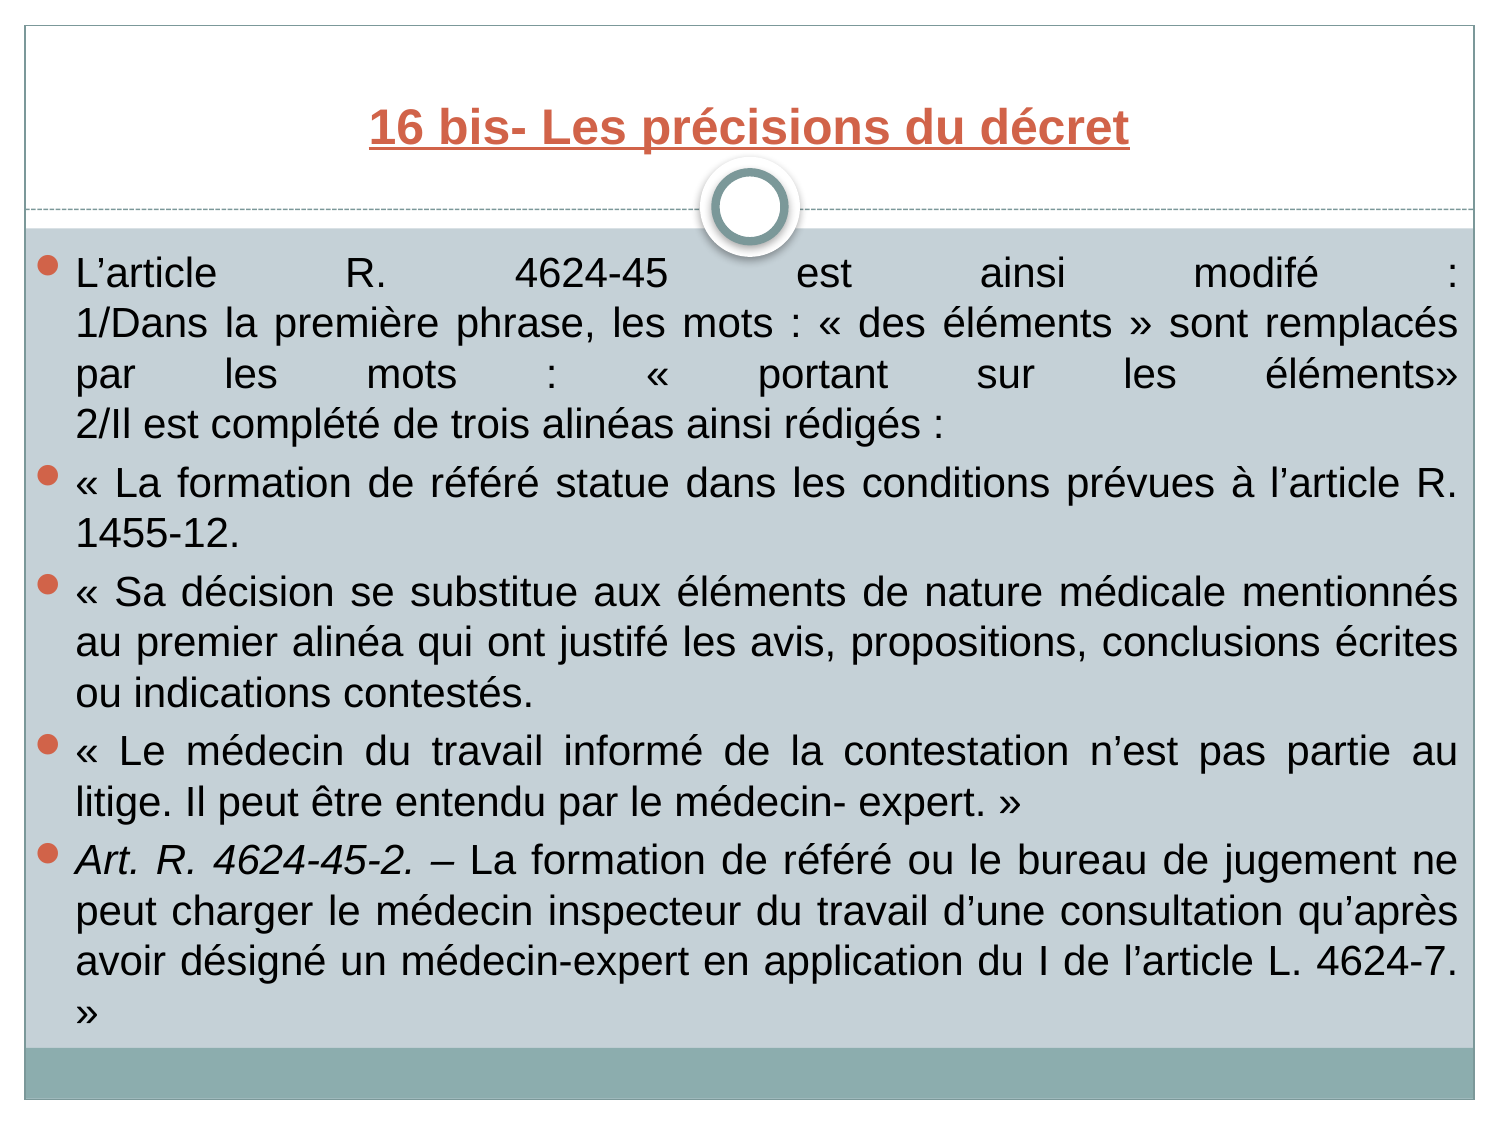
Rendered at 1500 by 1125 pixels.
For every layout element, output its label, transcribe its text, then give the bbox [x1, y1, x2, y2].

list L’article R. 4624-45 est ainsi modifé : 1/Dans la première phrase, les mots : « des éléments » sont remplacés par les mots : « portant sur les éléments» 2/Il est complété de trois alinéas ainsi rédigés : « La formation de référé statue dans les conditions prévues à l’article R. 1455-12. « Sa décision se substitue aux éléments de nature médicale mentionnés au premier alinéa qui ont justifé les avis, propositions, conclusions écrites ou indications contestés. « Le médecin du travail informé de la contestation n’est pas partie au litige. Il peut être entendu par le médecin- expert. » Art. R. 4624-45-2. – La formation de référé ou le bureau de jugement ne peut charger le médecin inspecteur du travail d’une consultation qu’après avoir désigné un médecin-expert en application du I de l’article L. 4624-7. » [19, 238, 1474, 1050]
title 16 bis- Les précisions du décret [49, 37, 1450, 162]
